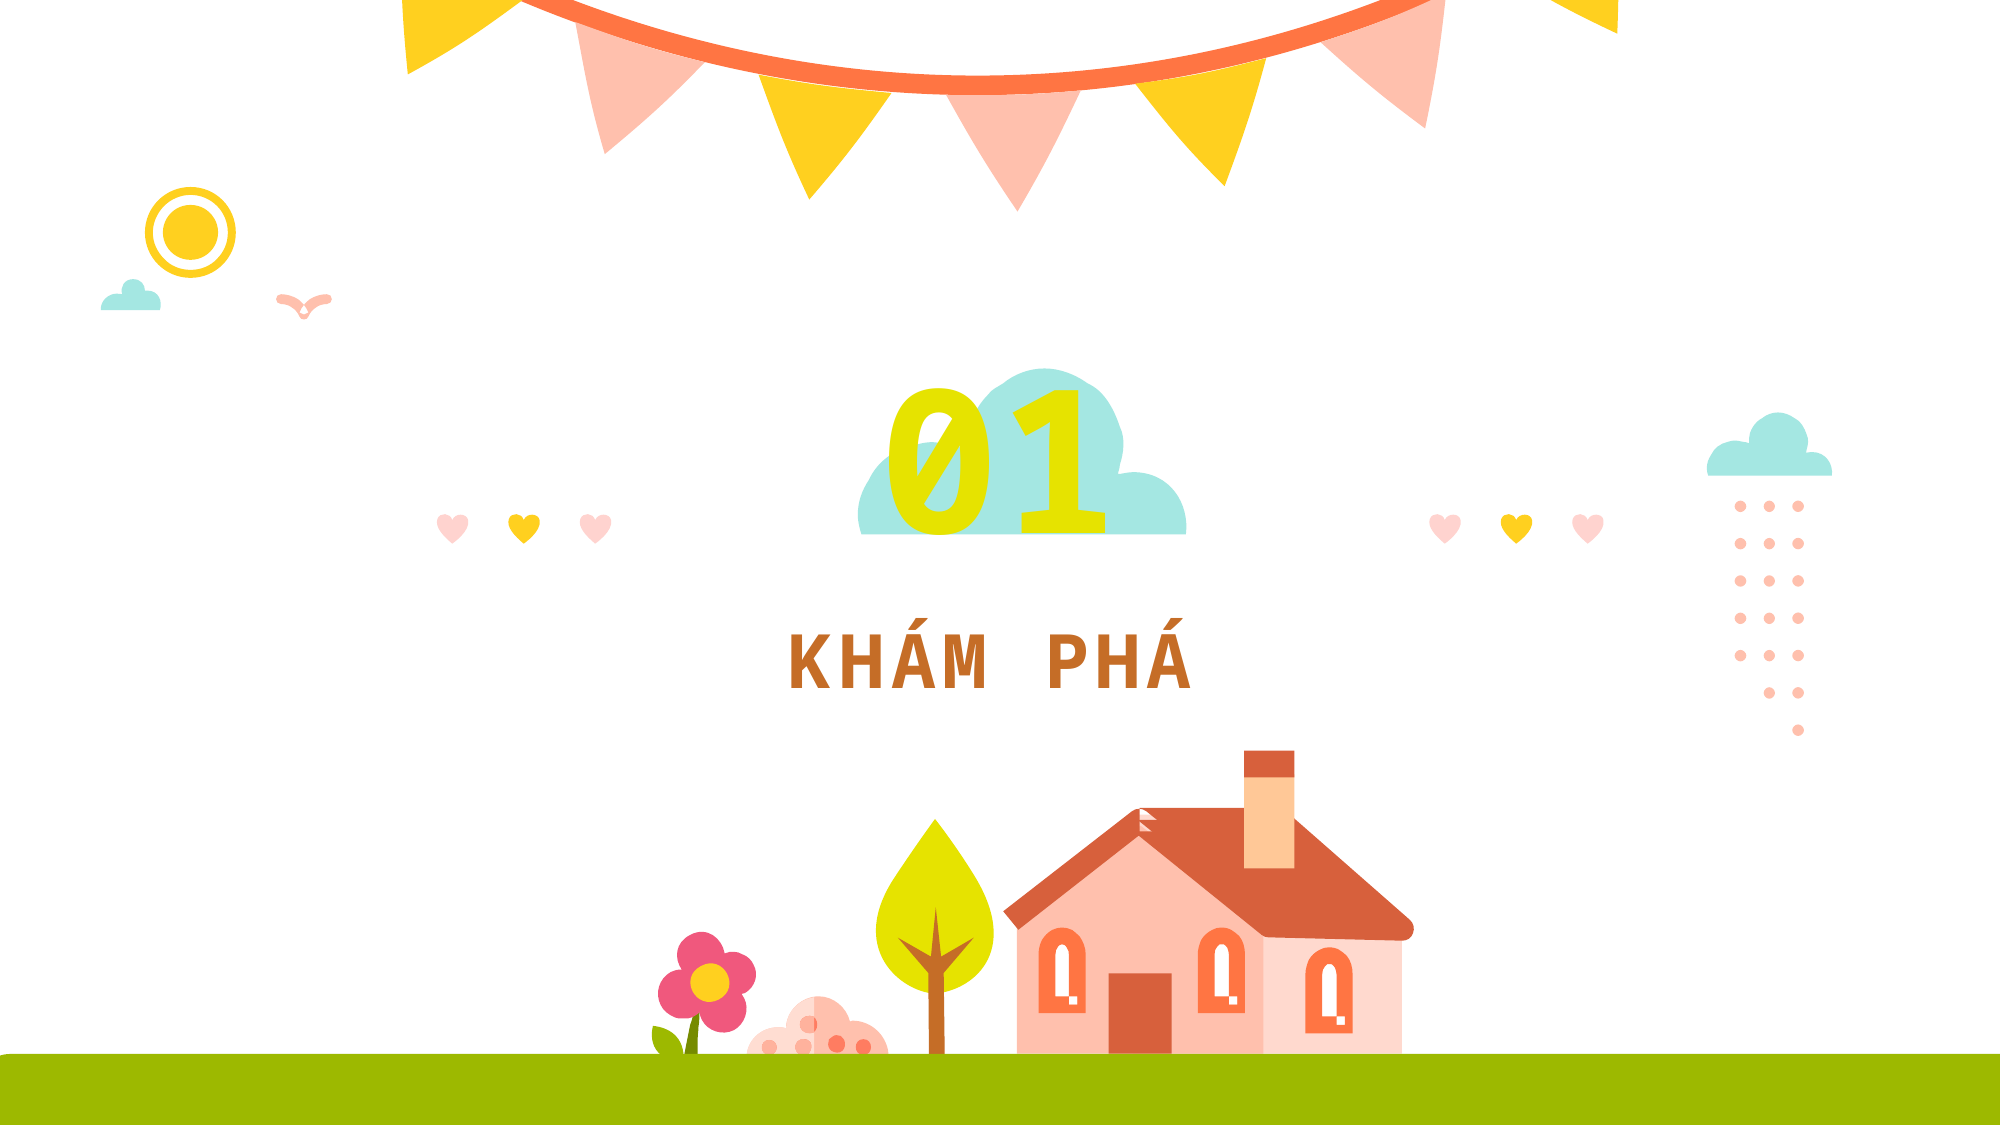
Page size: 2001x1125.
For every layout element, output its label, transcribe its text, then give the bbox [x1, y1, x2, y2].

text_box 01 [783, 326, 1217, 470]
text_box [410, 0, 1630, 276]
text_box KHÁM PHÁ [773, 586, 1507, 711]
text_box [0, 1053, 2000, 1125]
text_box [144, 186, 236, 278]
picture [314, 470, 1706, 586]
text_box [100, 279, 161, 311]
text_box [276, 294, 332, 320]
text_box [1706, 412, 1834, 737]
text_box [642, 750, 1415, 1121]
